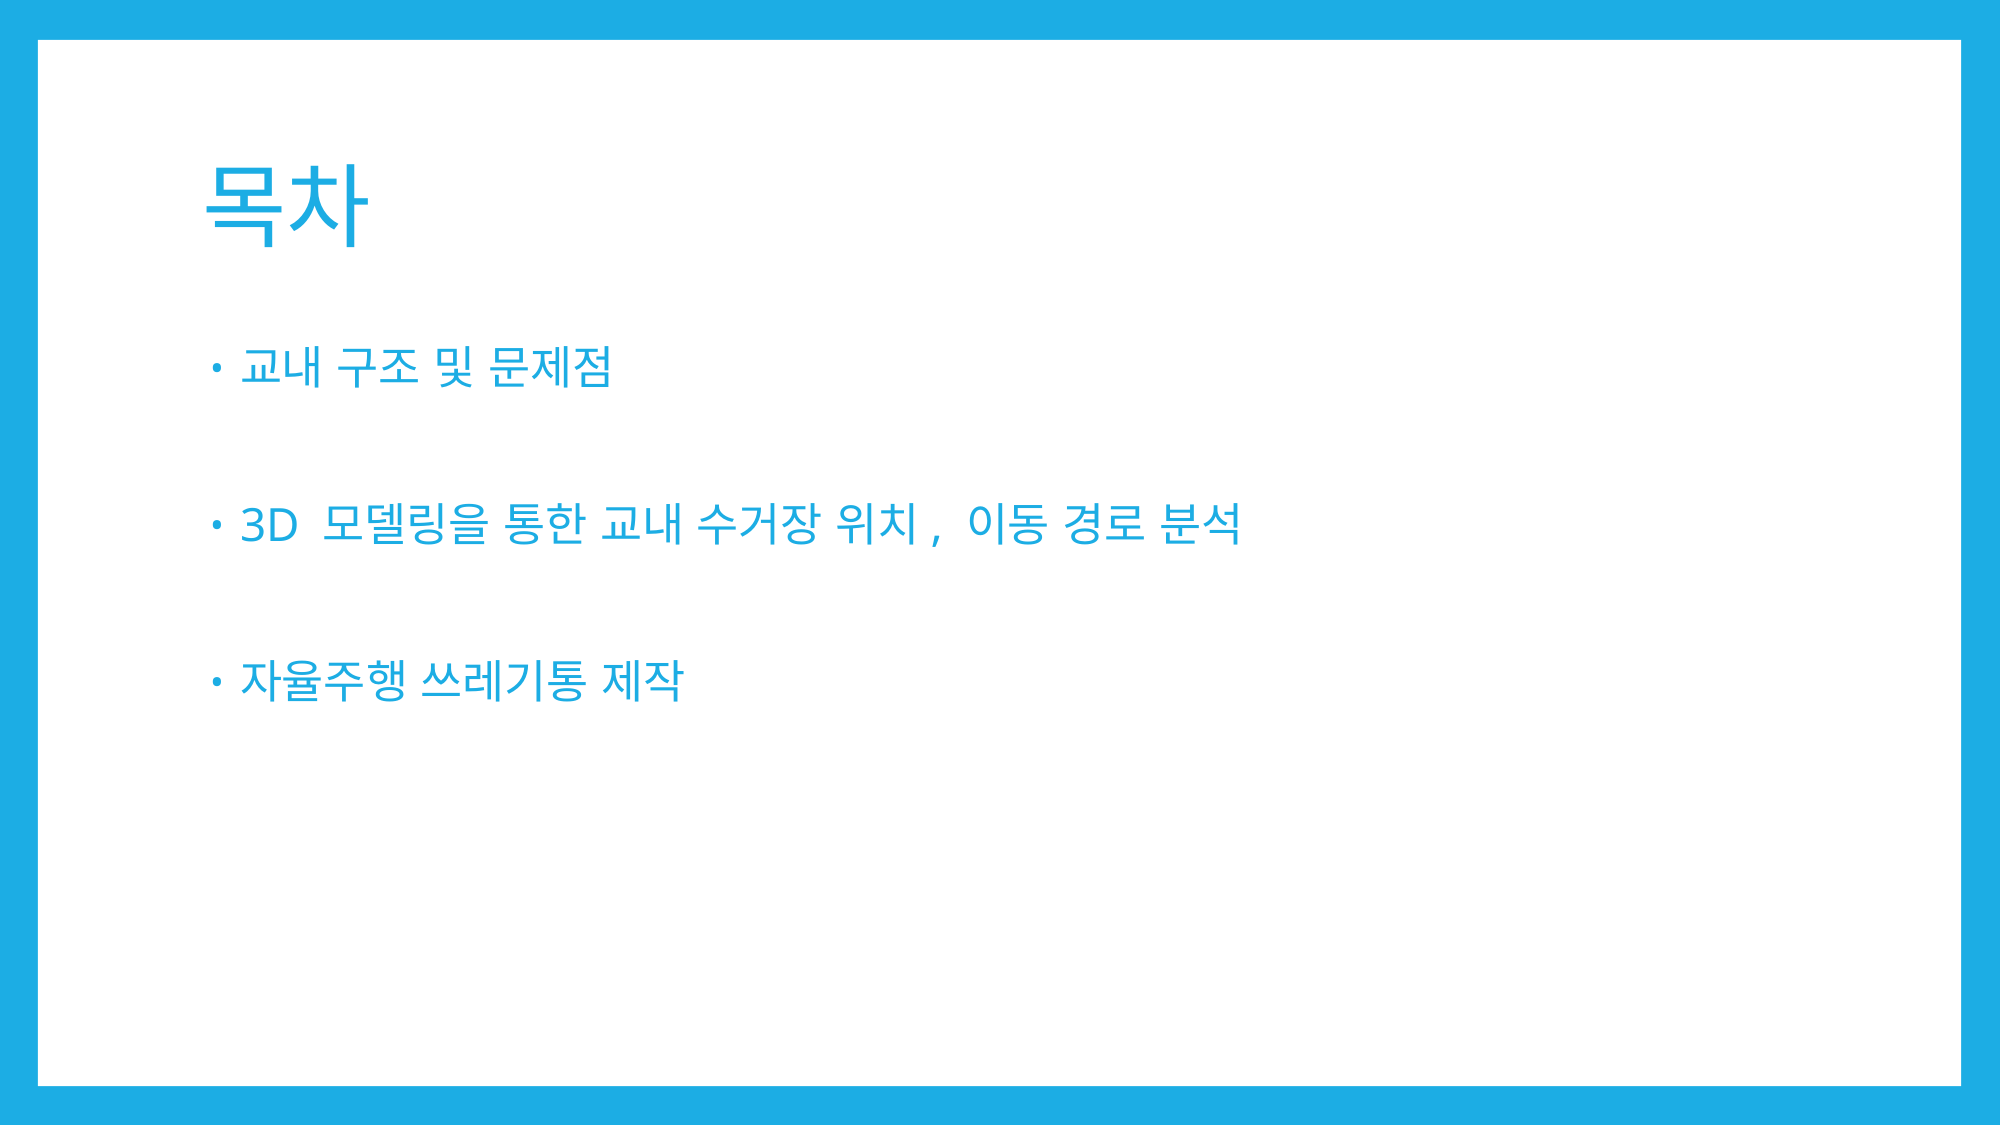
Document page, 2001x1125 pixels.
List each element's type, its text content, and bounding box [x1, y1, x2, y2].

list 교내 구조 및 문제점 3D 모델링을 통한 교내 수거장 위치, 이동 경로 분석 자율주행 쓰레기통 제작 [187, 337, 1808, 1000]
title 목차 [187, 99, 1808, 323]
